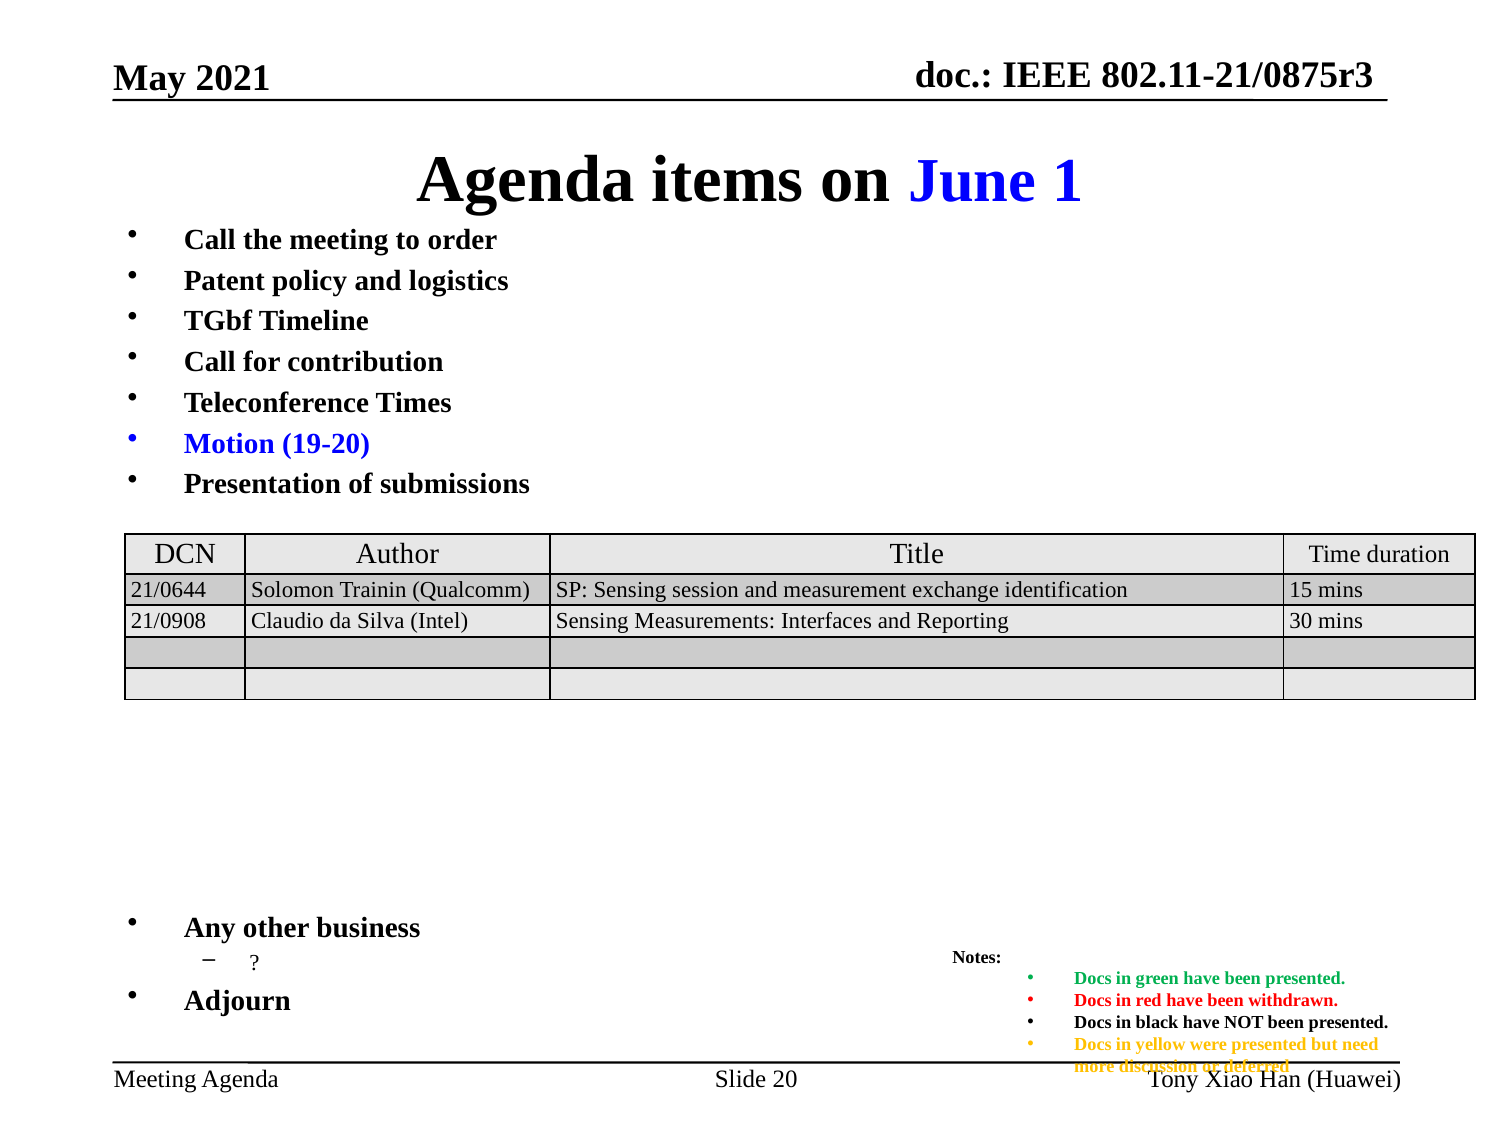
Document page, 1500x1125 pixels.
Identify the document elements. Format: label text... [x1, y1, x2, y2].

text_box Notes: Docs in green have been presented. Docs in red have been withdrawn. Docs in black have NOT been presented. Docs in yellow were presented but need more discussion or deferred [937, 937, 1425, 1088]
table_cell 15 mins [1284, 575, 1474, 604]
table_cell 21/0908 [126, 606, 244, 636]
table_cell [246, 669, 549, 699]
table_cell [1284, 669, 1474, 699]
table_cell SP: Sensing session and measurement exchange identification [551, 575, 1283, 604]
table_cell [246, 638, 549, 667]
table_cell [1284, 638, 1474, 667]
table_cell [551, 638, 1283, 667]
table_header Time duration [1284, 535, 1474, 573]
table_header DCN [126, 535, 244, 573]
footer Tony Xiao Han (Huawei) [999, 1088, 1402, 1093]
table_cell Sensing Measurements: Interfaces and Reporting [551, 606, 1283, 636]
text_box Call the meeting to order Patent policy and logistics TGbf Timeline Call for contribution Teleconference Times Motion (19-20) Presentation of submissions Any other business ? Adjourn [112, 212, 1450, 1058]
slide_number Slide 20 [712, 1061, 800, 1093]
table_cell 21/0644 [126, 575, 244, 604]
table_header Author [246, 535, 549, 573]
text_box Agenda items on June 1 [112, 87, 1388, 212]
table_cell [551, 669, 1283, 699]
table_cell [126, 669, 244, 699]
table_cell 30 mins [1284, 606, 1474, 636]
table_cell [126, 638, 244, 667]
table_cell Claudio da Silva (Intel) [246, 606, 549, 636]
table_header Title [551, 535, 1283, 573]
table_cell Solomon Trainin (Qualcomm) [246, 575, 549, 604]
